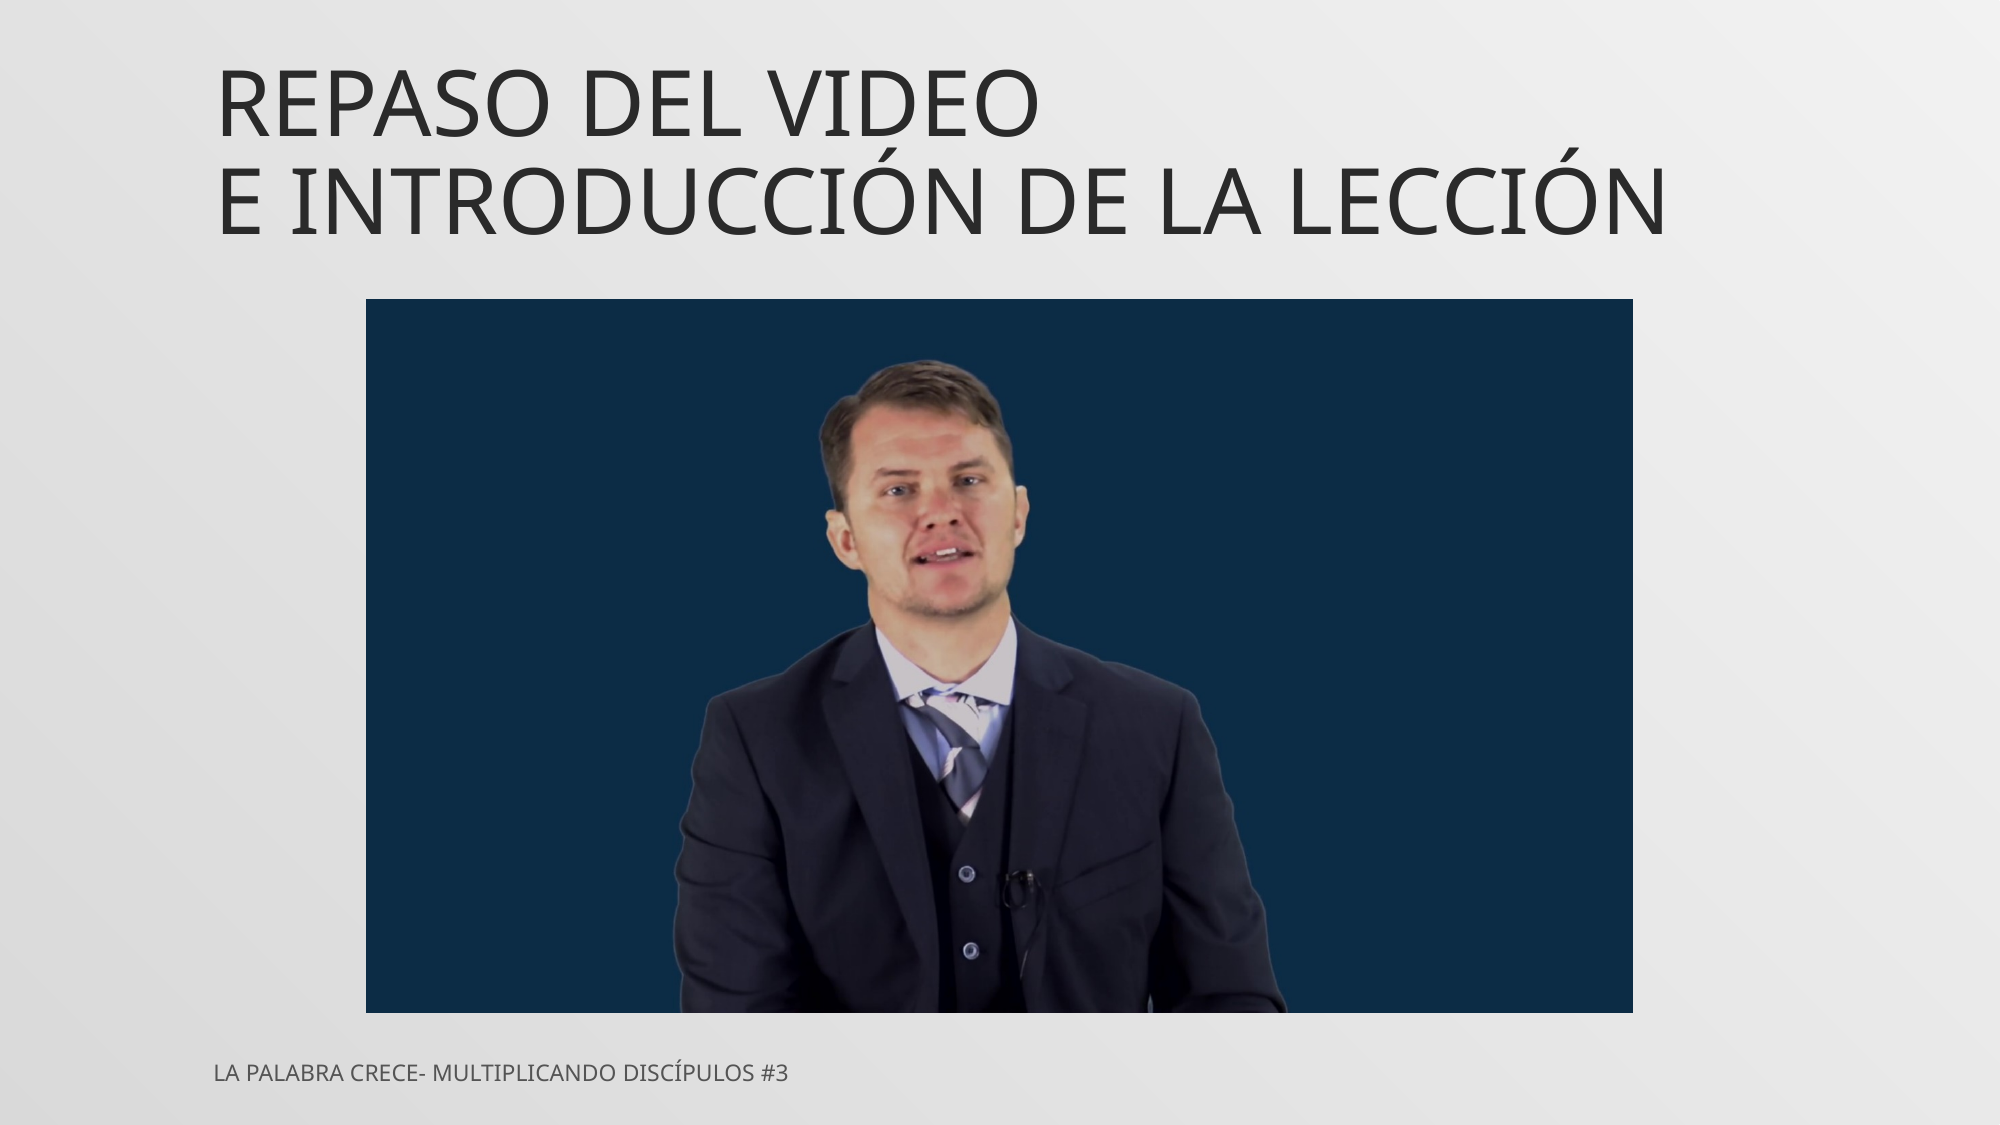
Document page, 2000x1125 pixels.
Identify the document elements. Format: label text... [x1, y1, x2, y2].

title Repaso Del video e introducción de la lección [199, 45, 1800, 263]
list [366, 299, 1634, 1013]
footer La Palabra Crece- Multiplicando Discípulos #3 [198, 1057, 1288, 1088]
